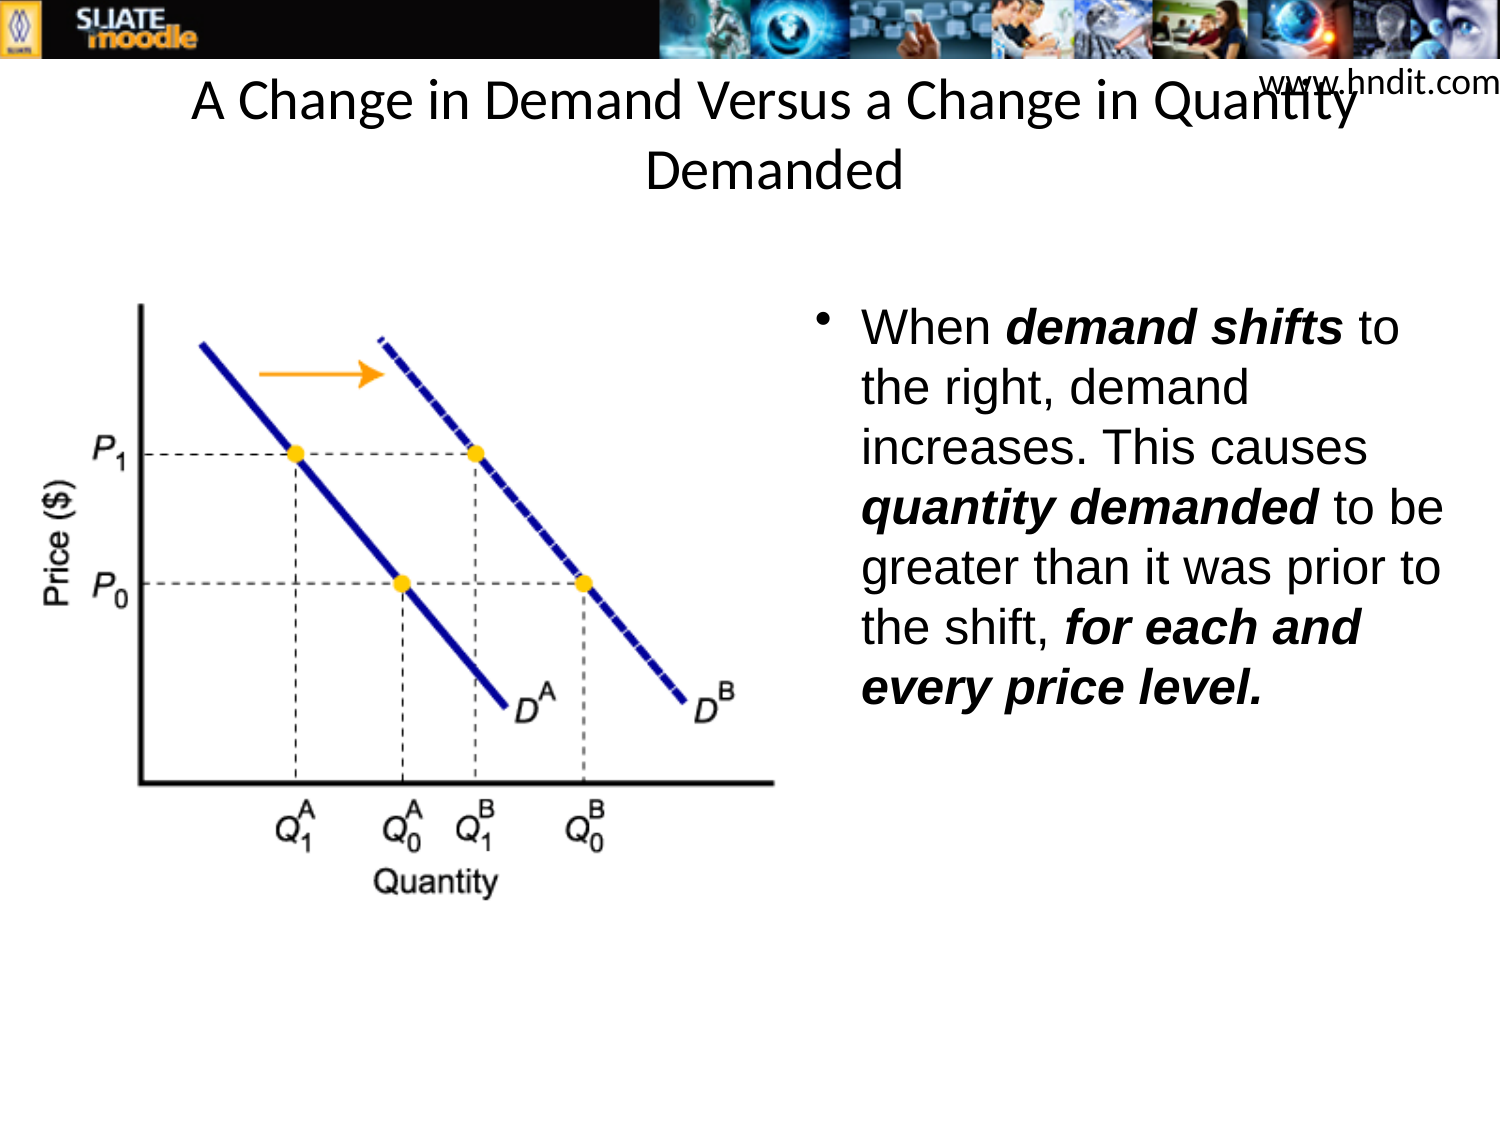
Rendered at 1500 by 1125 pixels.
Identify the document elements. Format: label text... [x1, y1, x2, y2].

picture [0, 0, 1500, 59]
title A Change in Demand Versus a Change in Quantity Demanded [99, 50, 1450, 213]
picture [25, 287, 801, 911]
text_box www.hndit.com [1243, 49, 1500, 110]
text_box When demand shifts to the right, demand increases. This causes quantity demanded to be greater than it was prior to the shift, for each and every price level. [804, 287, 1463, 723]
